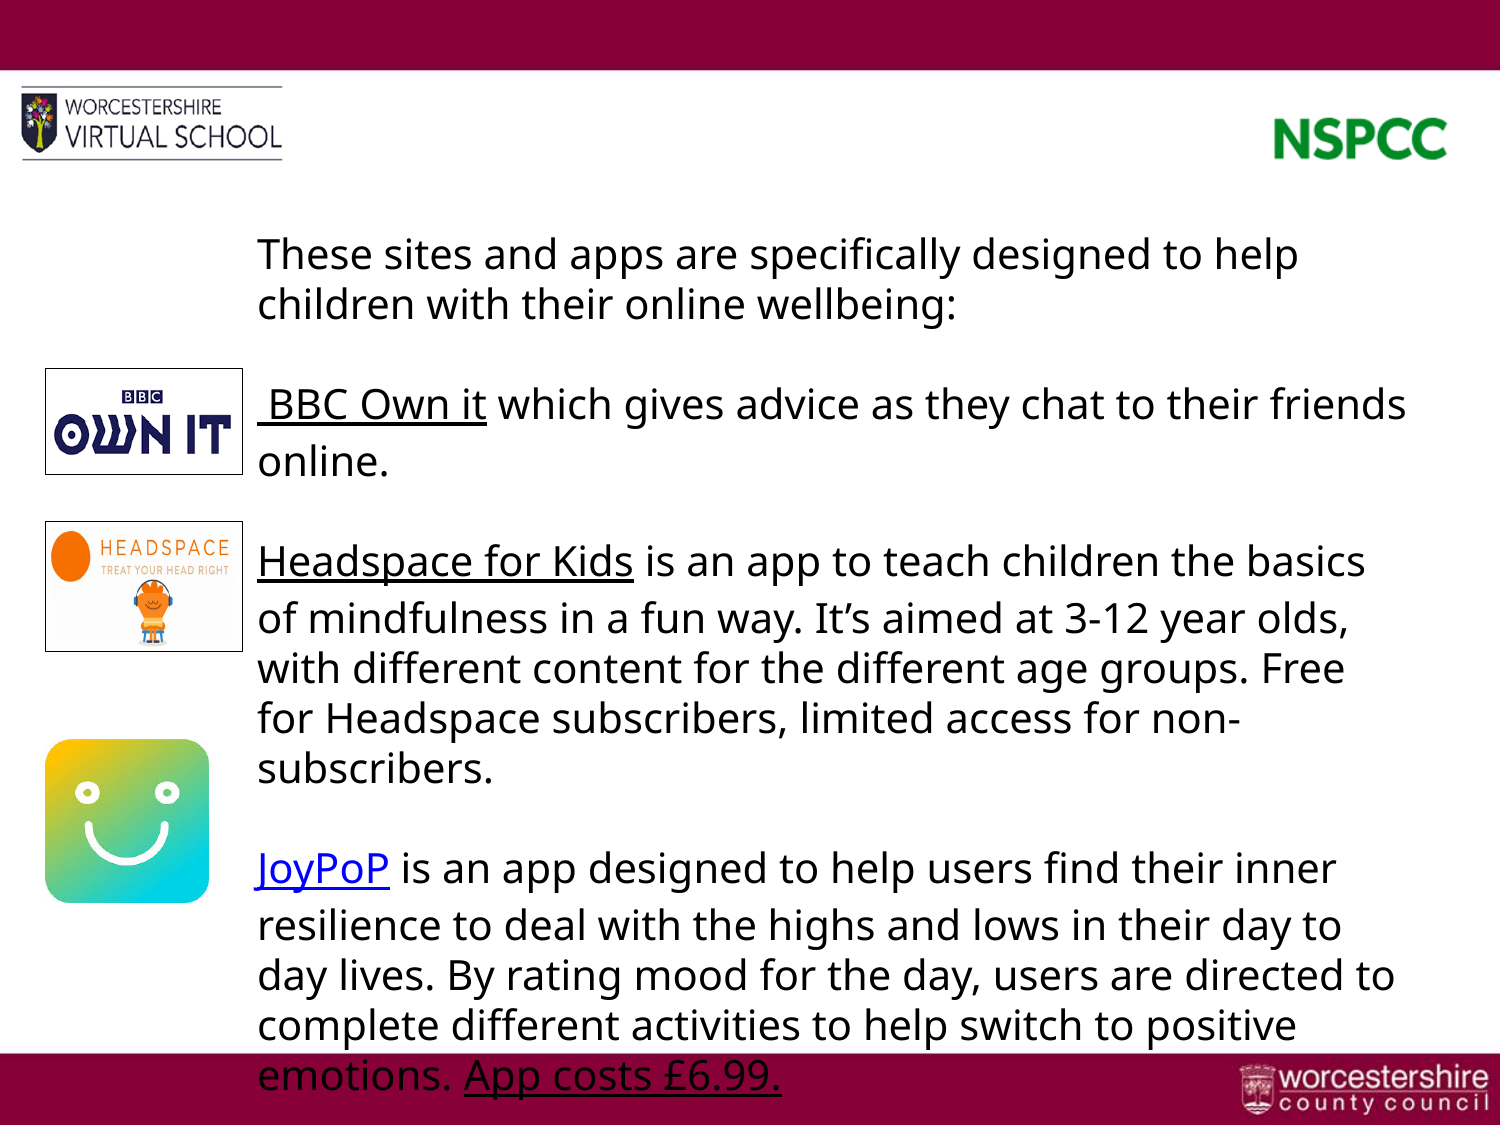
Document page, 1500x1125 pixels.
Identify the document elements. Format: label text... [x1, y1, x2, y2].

title These sites and apps are specifically designed to help children with their online wellbeing: BBC Own it which gives advice as they chat to their friends online. Headspace for Kids is an app to teach children the basics of mindfulness in a fun way. It’s aimed at 3-12 year olds, with different content for the different age groups. Free for Headspace subscribers, limited access for non-subscribers. JoyPoP is an app designed to help users find their inner resilience to deal with the highs and lows in their day to day lives. By rating mood for the day, users are directed to complete different activities to help switch to positive emotions. App costs £6.99. [242, 219, 1424, 1107]
picture [0, 0, 1500, 1125]
